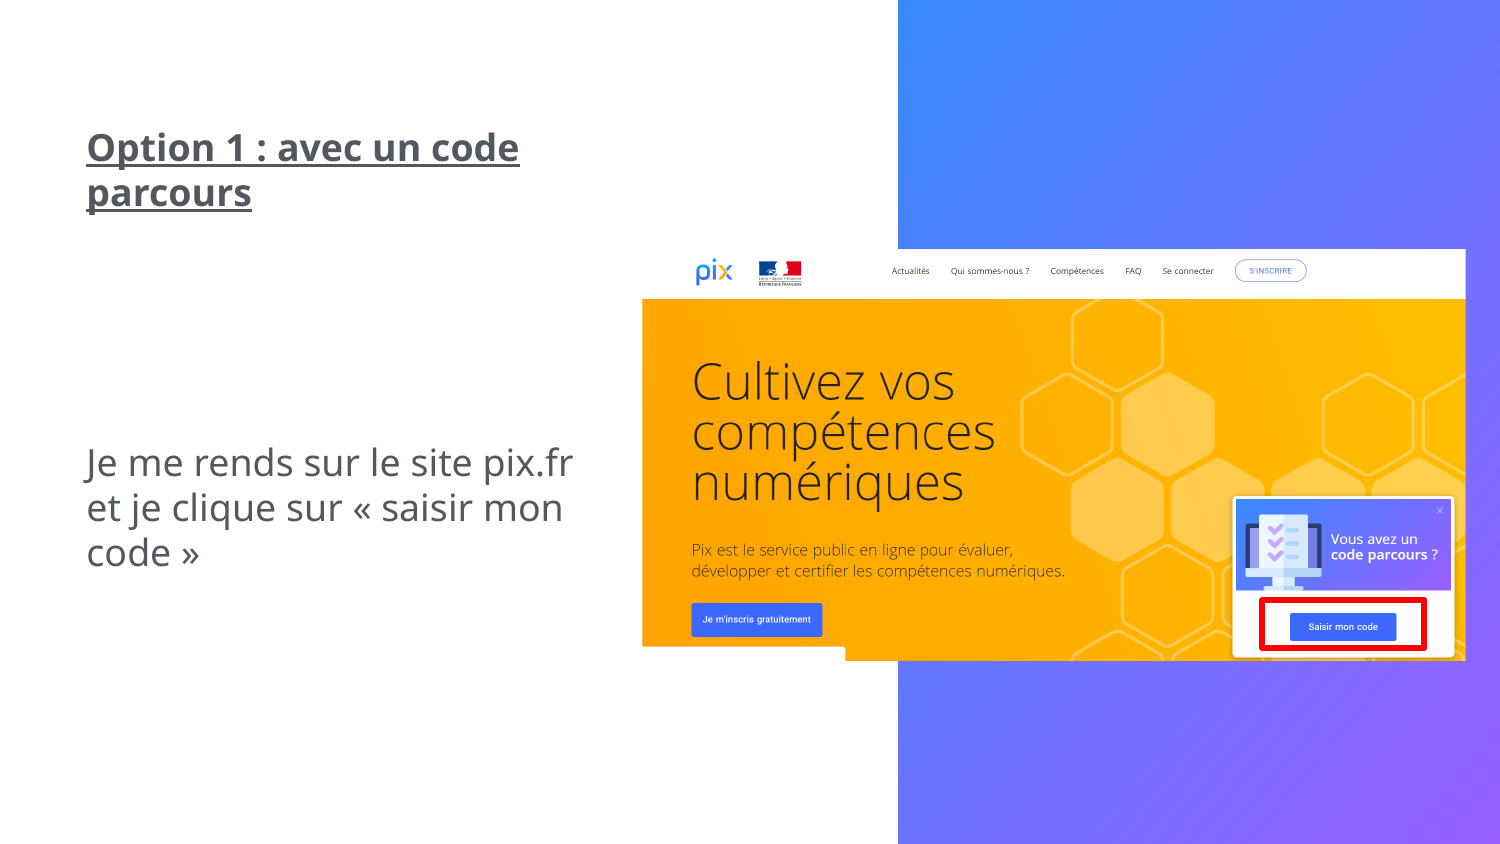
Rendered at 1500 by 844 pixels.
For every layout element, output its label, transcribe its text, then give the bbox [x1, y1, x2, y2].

picture [642, 248, 1466, 661]
title Option 1 : avec un code parcours Je me rends sur le site pix.fr et je clique sur « saisir mon code » [86, 49, 599, 649]
